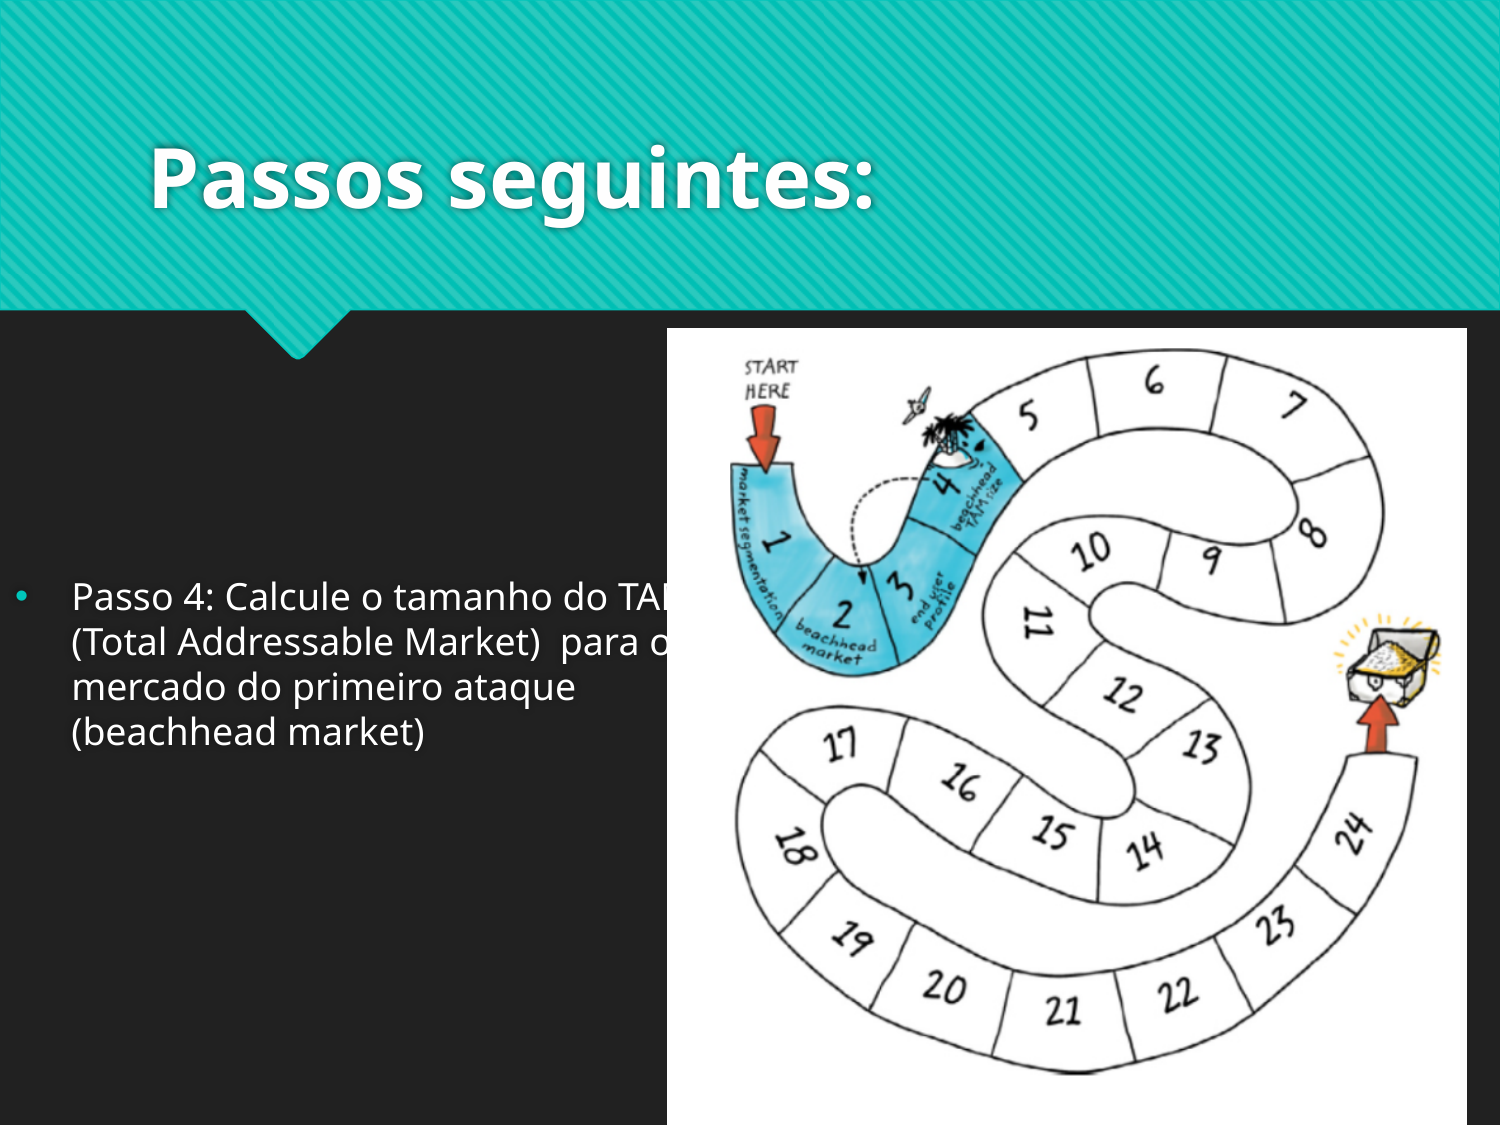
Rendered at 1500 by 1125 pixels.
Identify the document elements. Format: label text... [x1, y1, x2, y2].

list Passo 4: Calcule o tamanho do TAM (Total Addressable Market) para o mercado do primeiro ataque (beachhead market) [0, 364, 667, 962]
title Passos seguintes: [132, 73, 1368, 233]
picture [667, 328, 1467, 1125]
